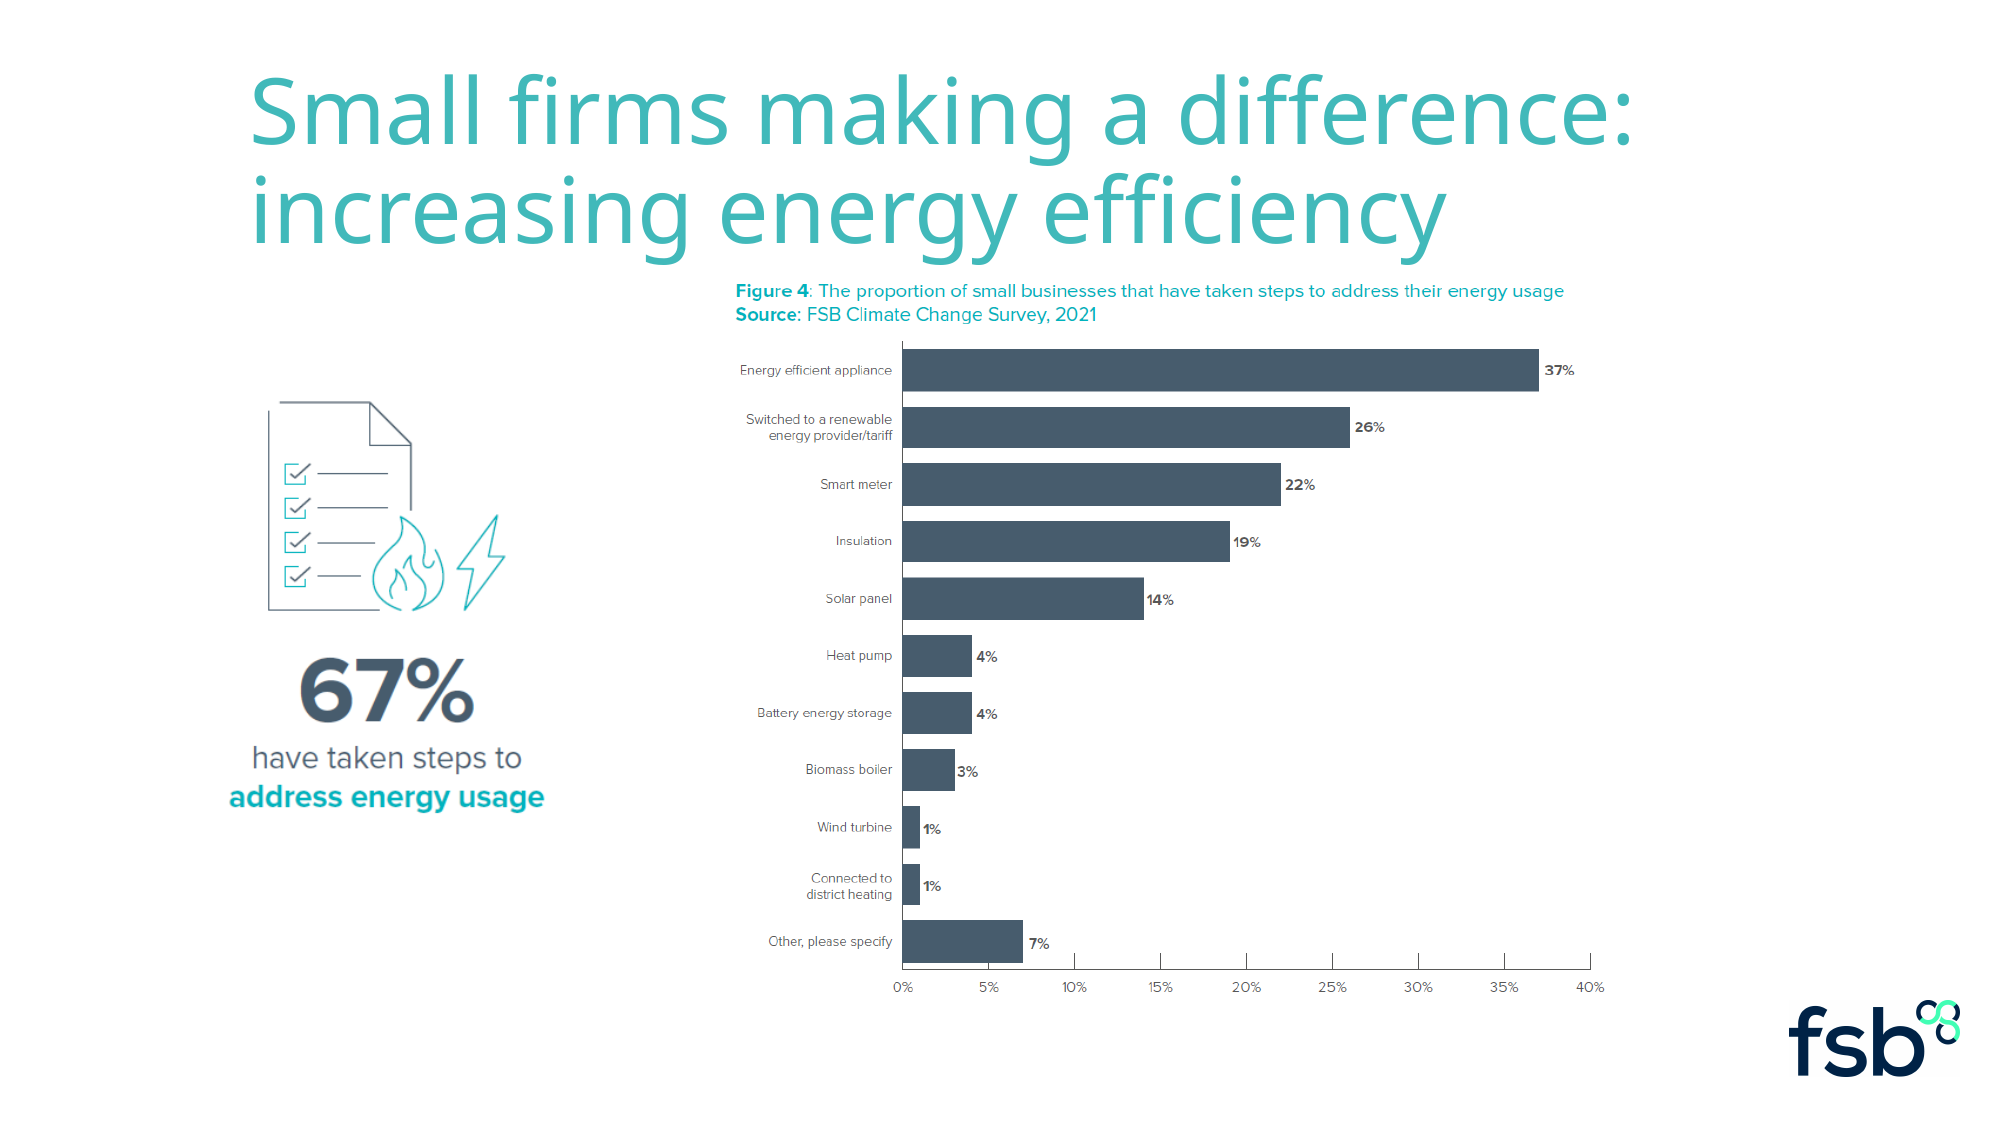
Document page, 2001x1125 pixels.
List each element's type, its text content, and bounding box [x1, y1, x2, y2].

picture [186, 359, 589, 839]
picture [725, 273, 1681, 1001]
picture [1789, 1000, 1960, 1077]
title Small firms making a difference: increasing energy efficiency [234, 55, 1765, 274]
